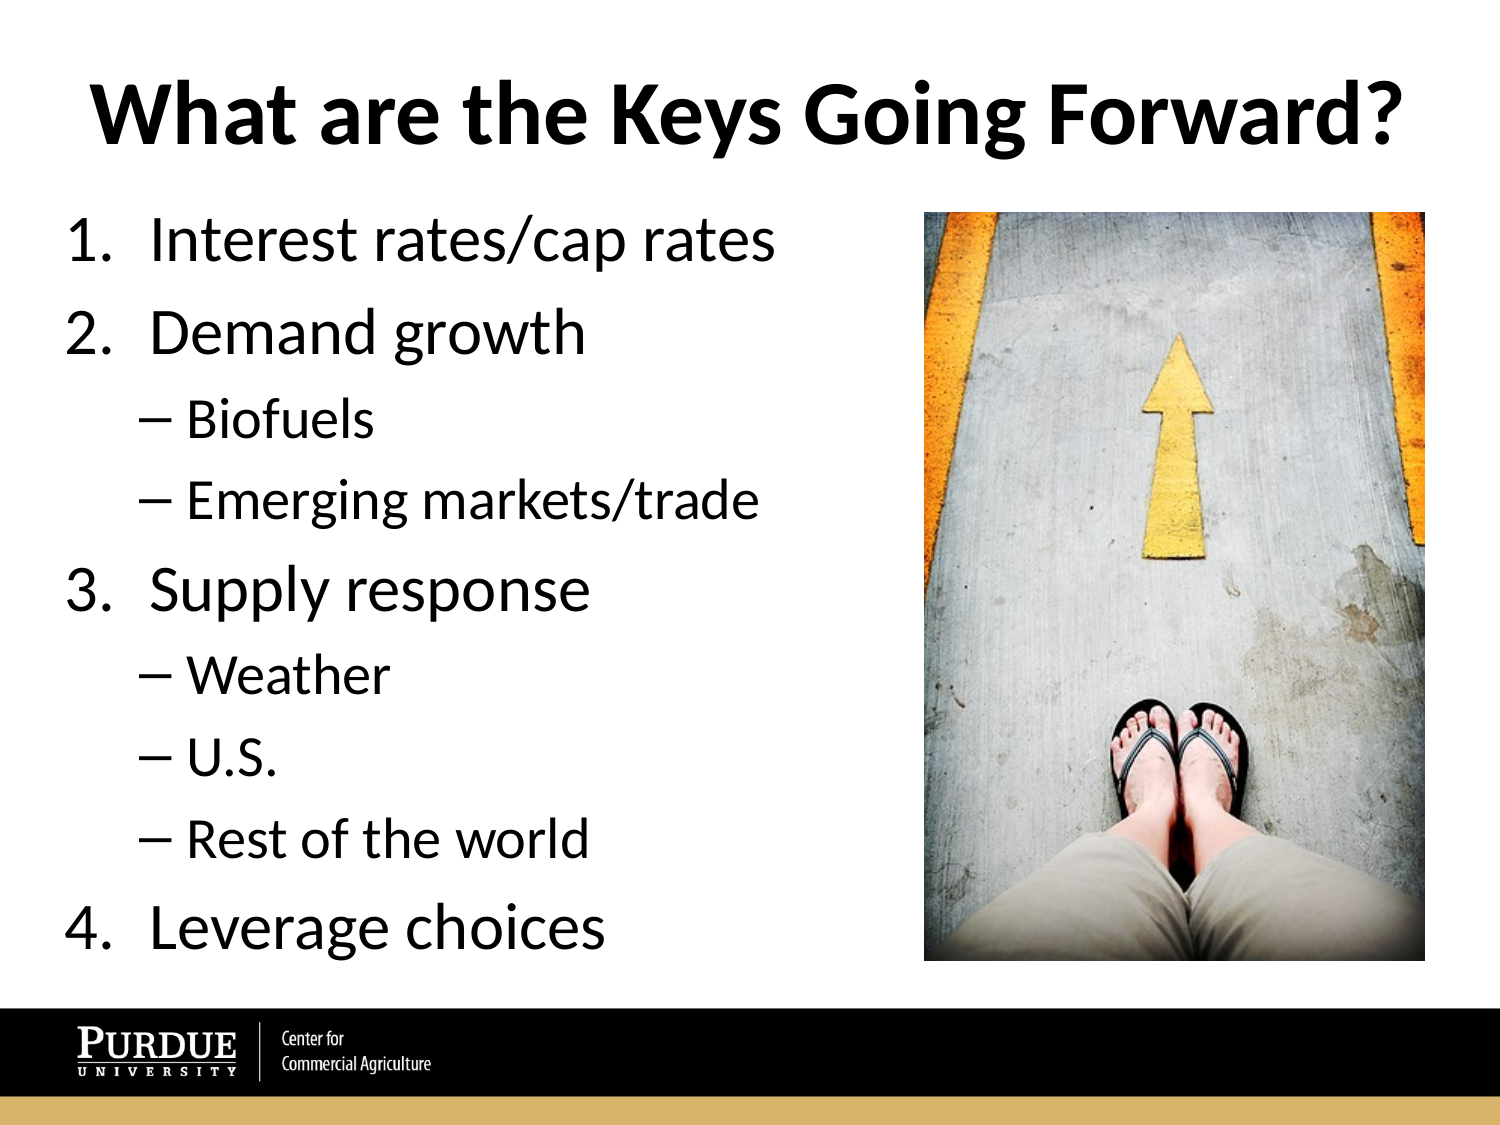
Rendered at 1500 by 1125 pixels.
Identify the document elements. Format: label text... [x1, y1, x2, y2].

title What are the Keys Going Forward? [75, 45, 1425, 211]
picture [0, 0, 1500, 1125]
list Interest rates/cap rates Demand growth Biofuels Emerging markets/trade Supply response Weather U.S. Rest of the world Leverage choices [50, 187, 1400, 930]
